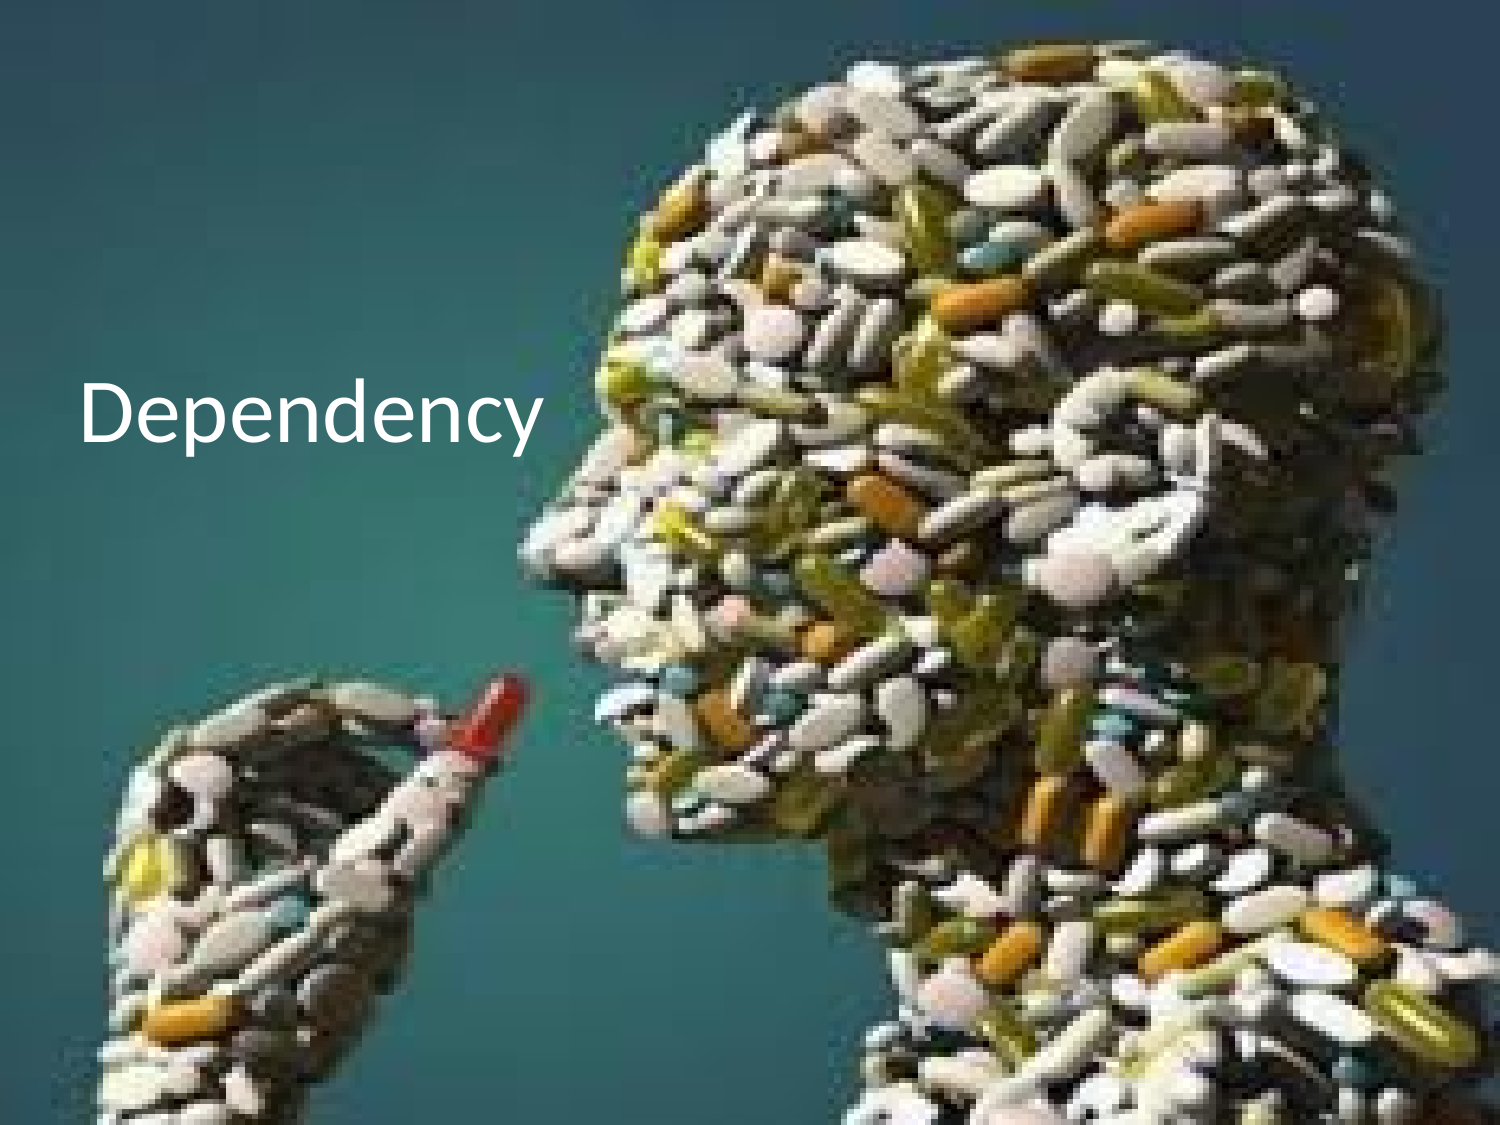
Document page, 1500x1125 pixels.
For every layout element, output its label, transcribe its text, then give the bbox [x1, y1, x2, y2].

picture [0, 0, 1500, 1125]
title Dependency [24, 312, 600, 500]
